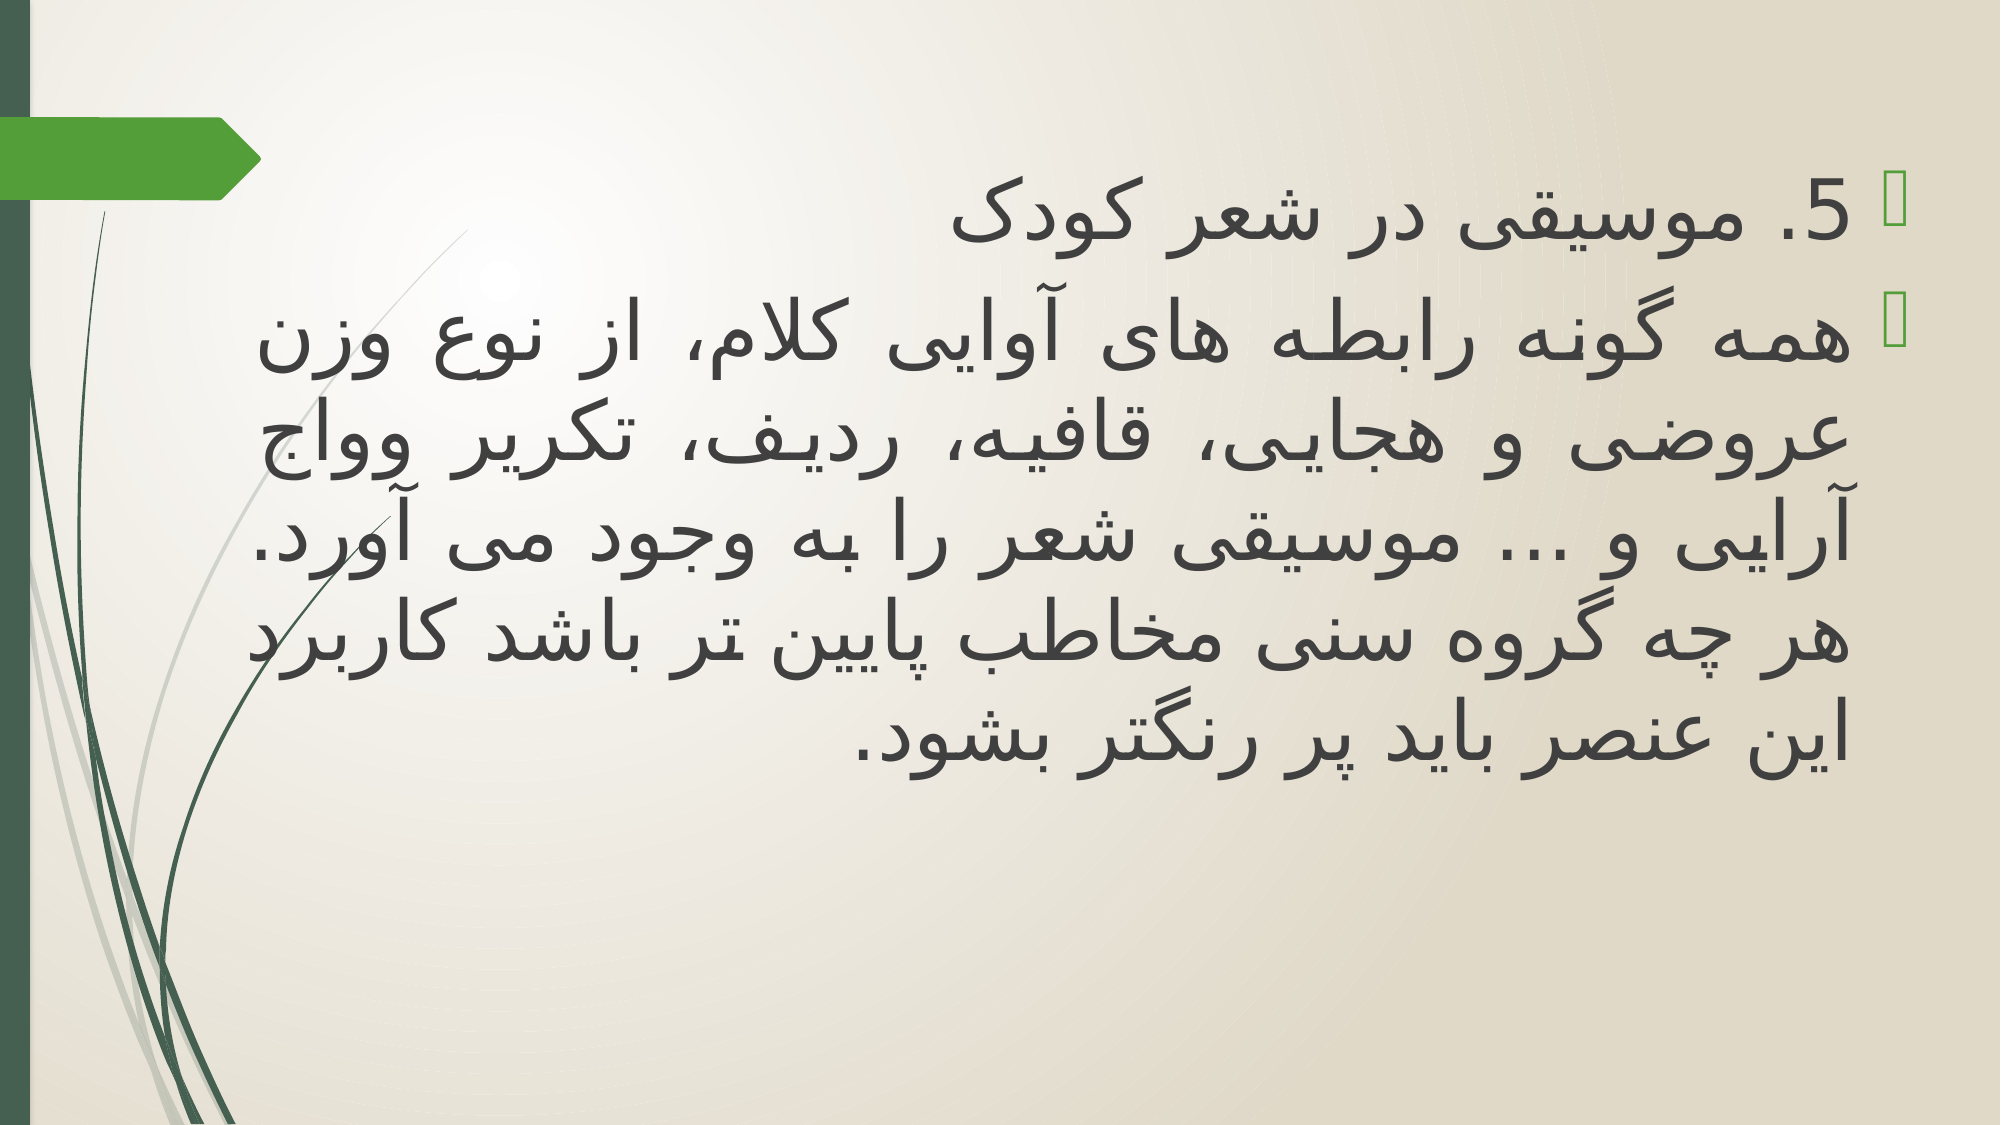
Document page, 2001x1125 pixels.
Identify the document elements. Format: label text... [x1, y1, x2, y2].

list 5. موسیقی در شعر کودک همه گونه رابطه های آوایی کلام، از نوع وزن عروضی و هجایی، قافیه، ردیف، تکریر وواج آرایی و ... موسیقی شعر را به وجود می آورد. هر چه گروه سنی مخاطب پایین تر باشد کاربرد این عنصر باید پر رنگتر بشود. [230, 149, 1927, 956]
